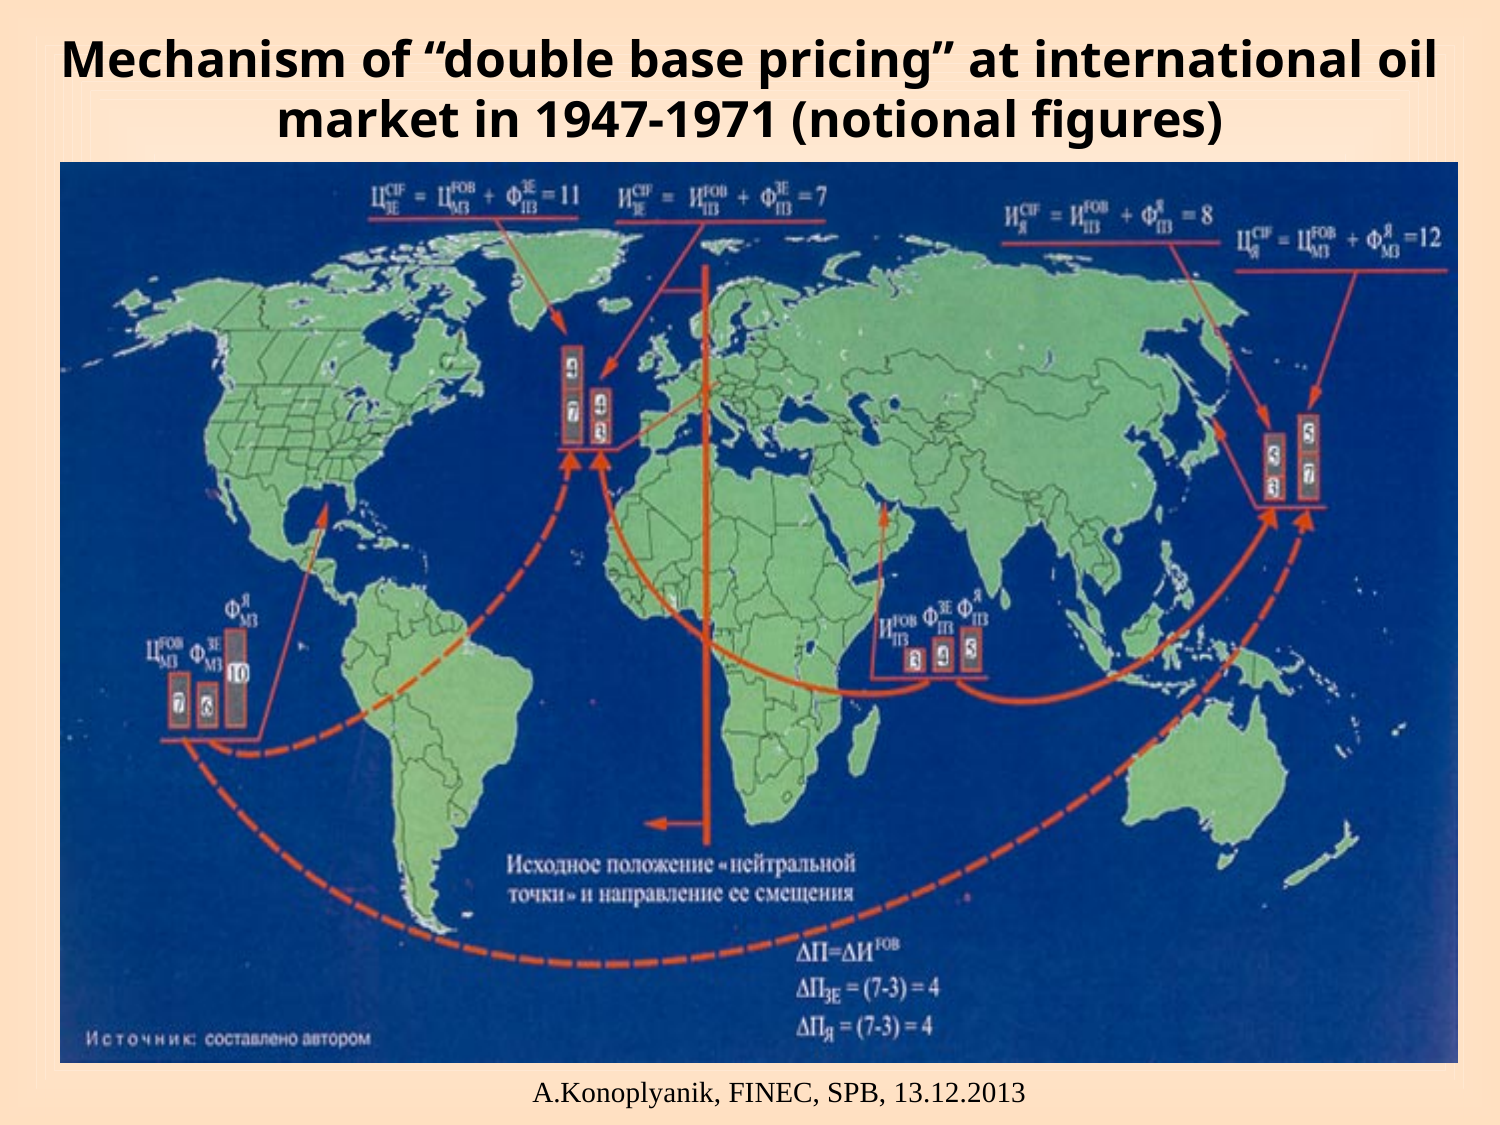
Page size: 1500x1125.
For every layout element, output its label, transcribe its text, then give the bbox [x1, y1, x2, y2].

footer A.Konoplyanik, FINEC, SPB, 13.12.2013 [300, 1072, 1259, 1125]
title Mechanism of “double base pricing” at international oil market in 1947-1971 (notional figures) [0, 24, 1500, 150]
picture [60, 162, 1458, 1063]
